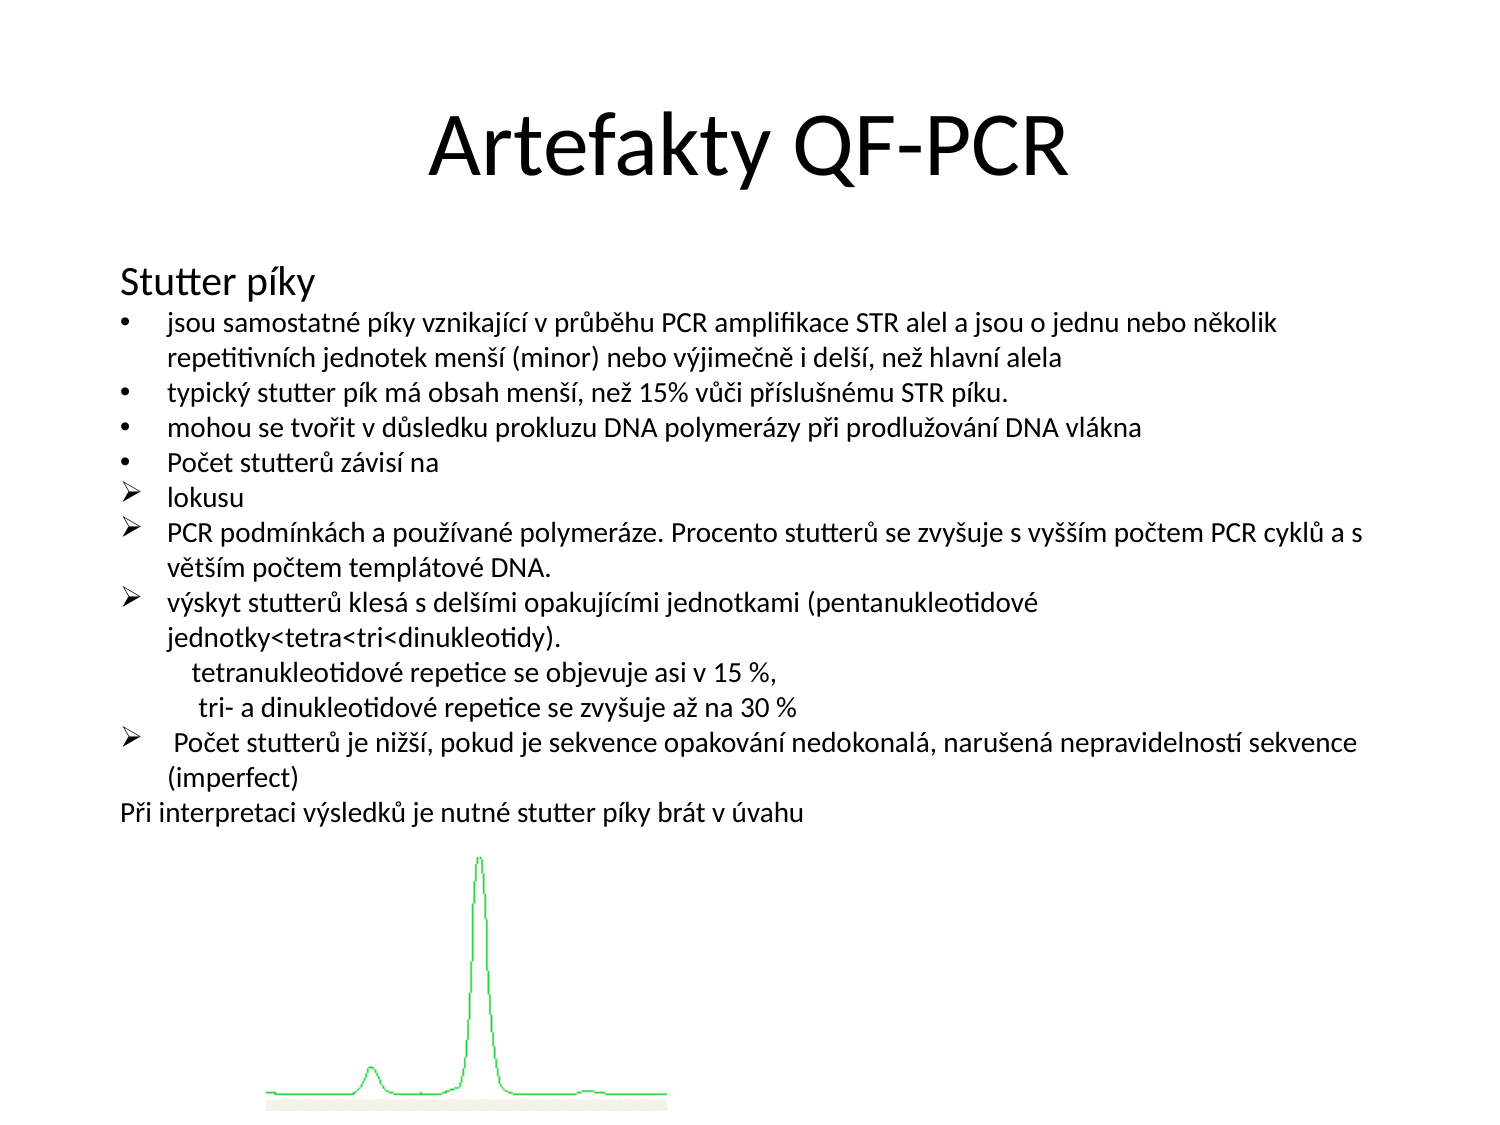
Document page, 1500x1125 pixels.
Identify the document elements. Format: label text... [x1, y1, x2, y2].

text_box Stutter píky jsou samostatné píky vznikající v průběhu PCR amplifikace STR alel a jsou o jednu nebo několik repetitivních jednotek menší (minor) nebo výjimečně i delší, než hlavní alela typický stutter pík má obsah menší, než 15% vůči příslušnému STR píku. mohou se tvořit v důsledku prokluzu DNA polymerázy při prodlužování DNA vlákna Počet stutterů závisí na lokusu PCR podmínkách a používané polymeráze. Procento stutterů se zvyšuje s vyšším počtem PCR cyklů a s větším počtem templátové DNA. výskyt stutterů klesá s delšími opakujícími jednotkami (pentanukleotidové jednotky<tetra<tri<dinukleotidy). tetranukleotidové repetice se objevuje asi v 15 %, tri- a dinukleotidové repetice se zvyšuje až na 30 % Počet stutterů je nižší, pokud je sekvence opakování nedokonalá, narušená nepravidelností sekvence (imperfect) Při interpretaci výsledků je nutné stutter píky brát v úvahu [105, 246, 1447, 836]
title Artefakty QF-PCR [75, 45, 1425, 233]
picture [265, 857, 668, 1111]
